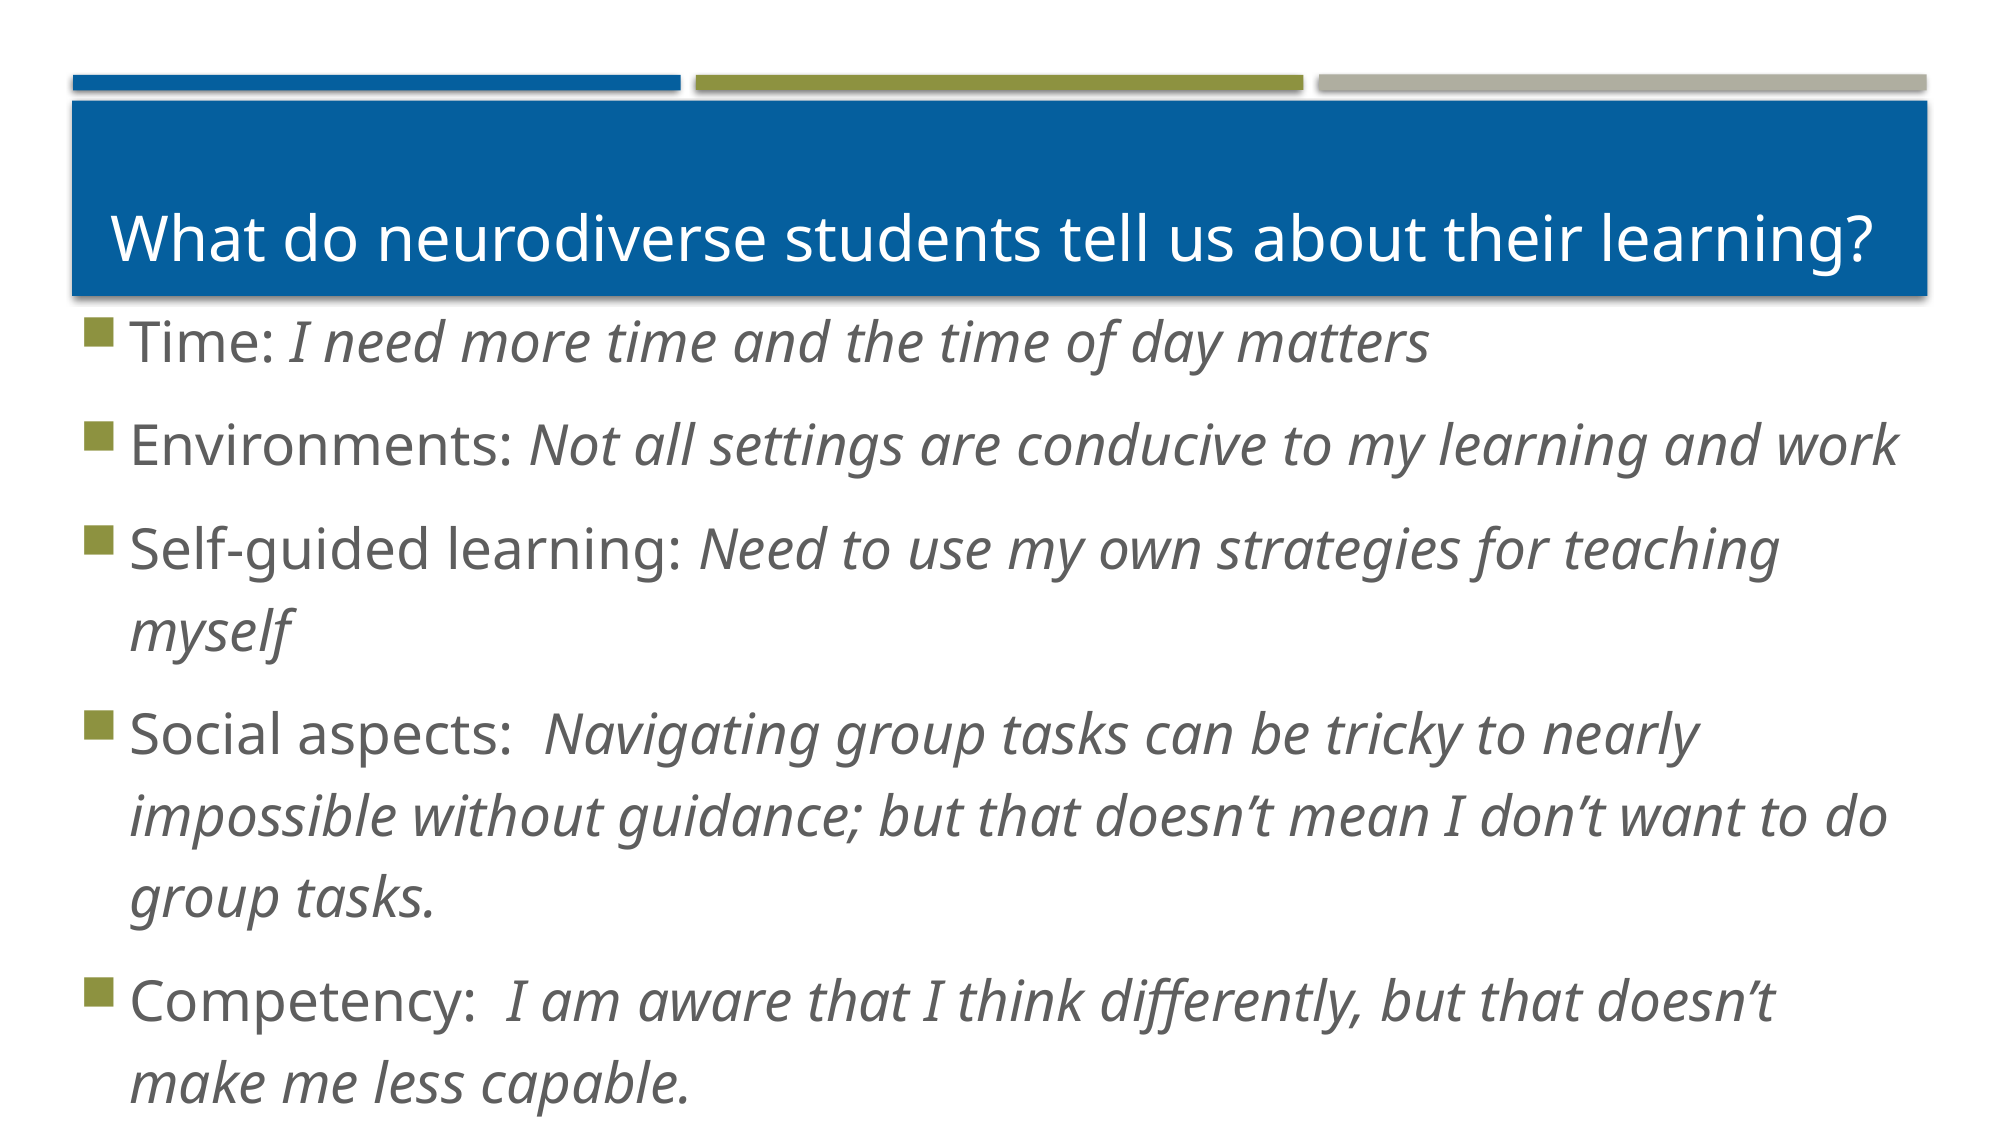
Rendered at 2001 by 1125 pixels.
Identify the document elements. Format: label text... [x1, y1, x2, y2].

title What do neurodiverse students tell us about their learning? [95, 115, 1905, 281]
list Time: I need more time and the time of day matters Environments: Not all settings are conducive to my learning and work Self-guided learning: Need to use my own strategies for teaching myself Social aspects: Navigating group tasks can be tricky to nearly impossible without guidance; but that doesn’t mean I don’t want to do group tasks. Competency: I am aware that I think differently, but that doesn’t make me less capable. [63, 281, 1937, 1125]
